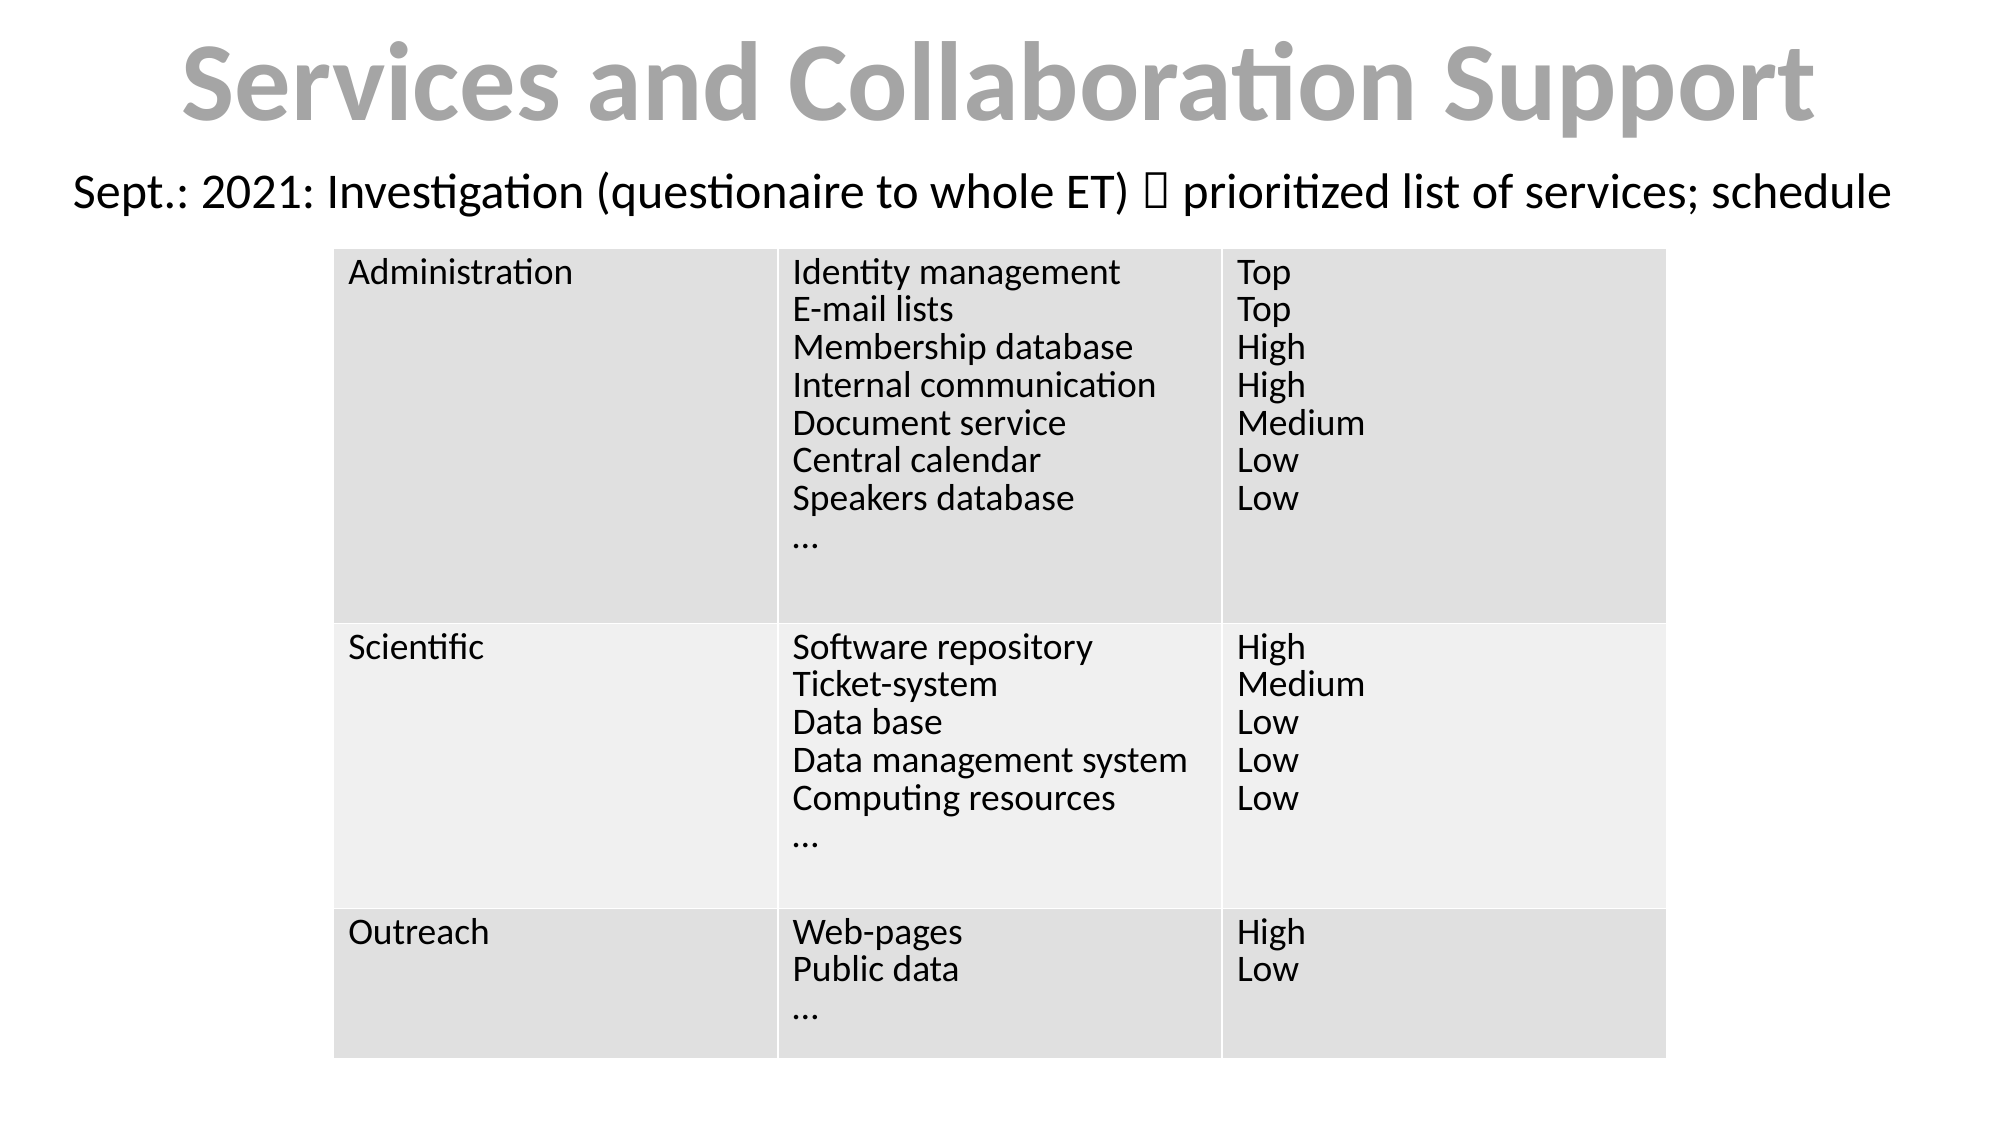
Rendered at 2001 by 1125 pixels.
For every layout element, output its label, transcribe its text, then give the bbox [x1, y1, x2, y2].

table_cell Web-pages Public data … [779, 909, 1221, 1058]
table_cell Outreach [334, 909, 777, 1058]
text_box Sept.: 2021: Investigation (questionaire to whole ET)  prioritized list of services; schedule [58, 151, 1908, 227]
table_header Administration [334, 249, 777, 623]
table_cell High Medium Low Low Low [1223, 624, 1666, 908]
table_cell High Low [1223, 909, 1666, 1058]
table_cell Scientific [334, 624, 777, 908]
text_box Services and Collaboration Support [166, 0, 1834, 150]
table_header Top Top High High Medium Low Low [1223, 249, 1666, 623]
table_cell Software repository Ticket-system Data base Data management system Computing resources … [779, 624, 1221, 908]
table_header Identity management E-mail lists Membership database Internal communication Document service Central calendar Speakers database … [779, 249, 1221, 623]
